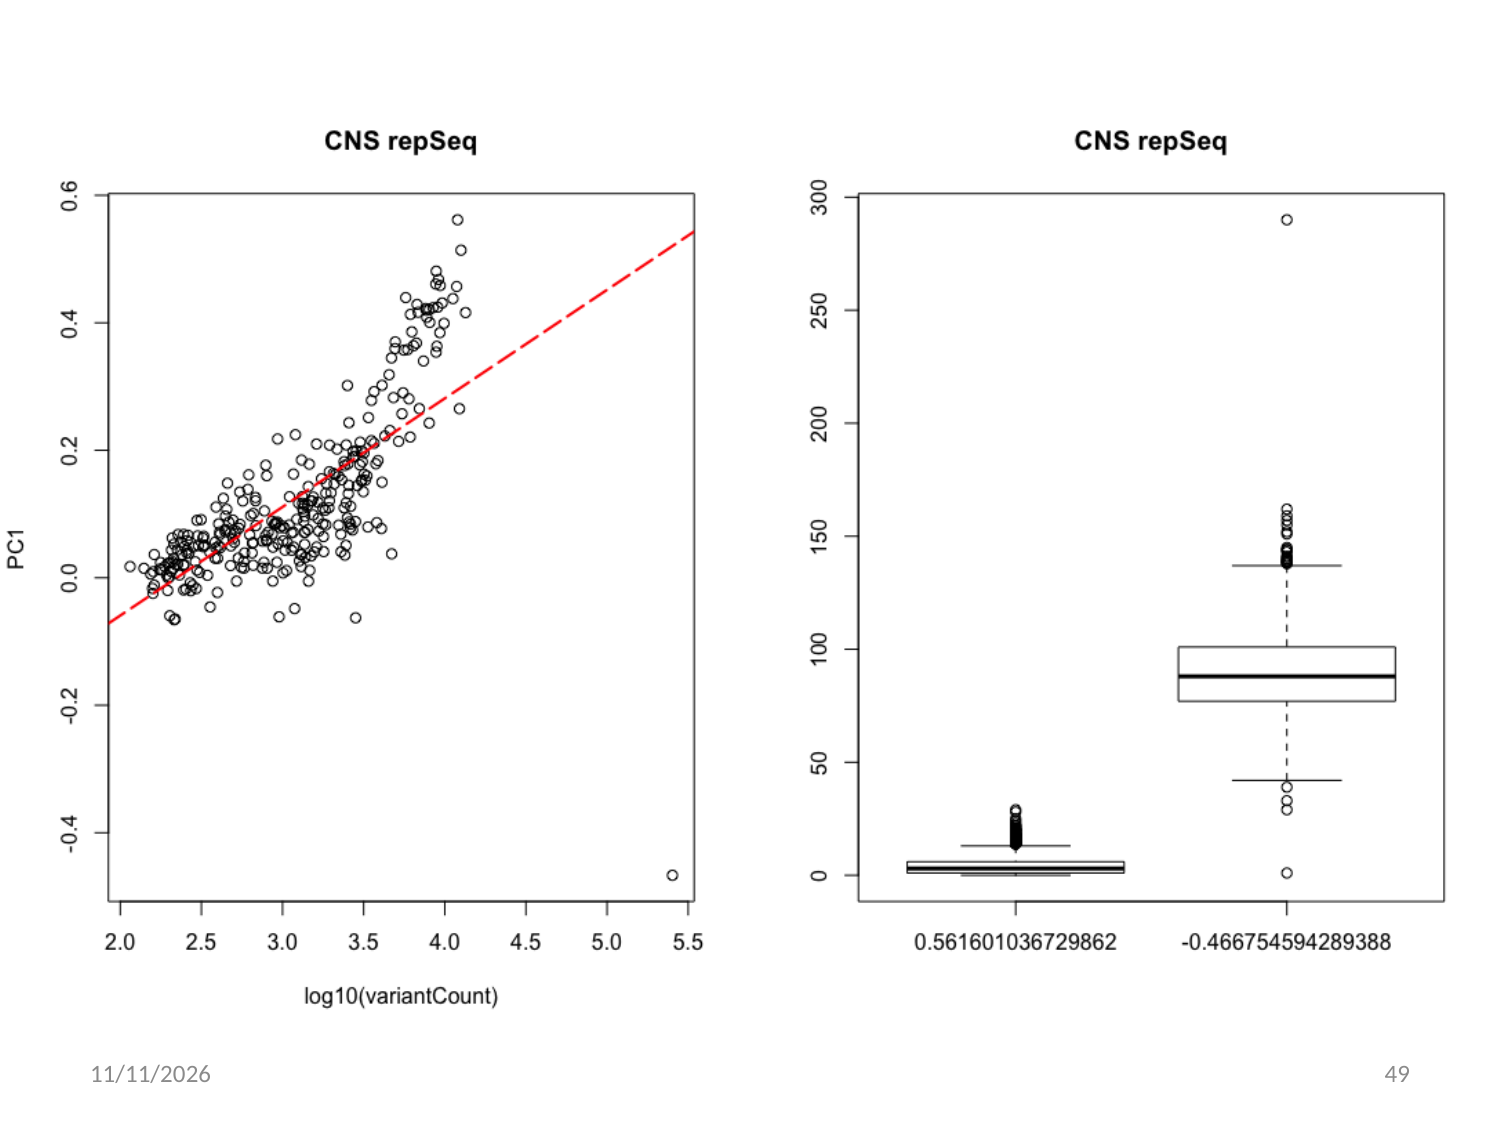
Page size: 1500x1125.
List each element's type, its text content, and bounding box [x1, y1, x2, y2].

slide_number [75, 1043, 425, 1103]
picture [0, 85, 1500, 1037]
slide_number 49 [1074, 1043, 1425, 1103]
